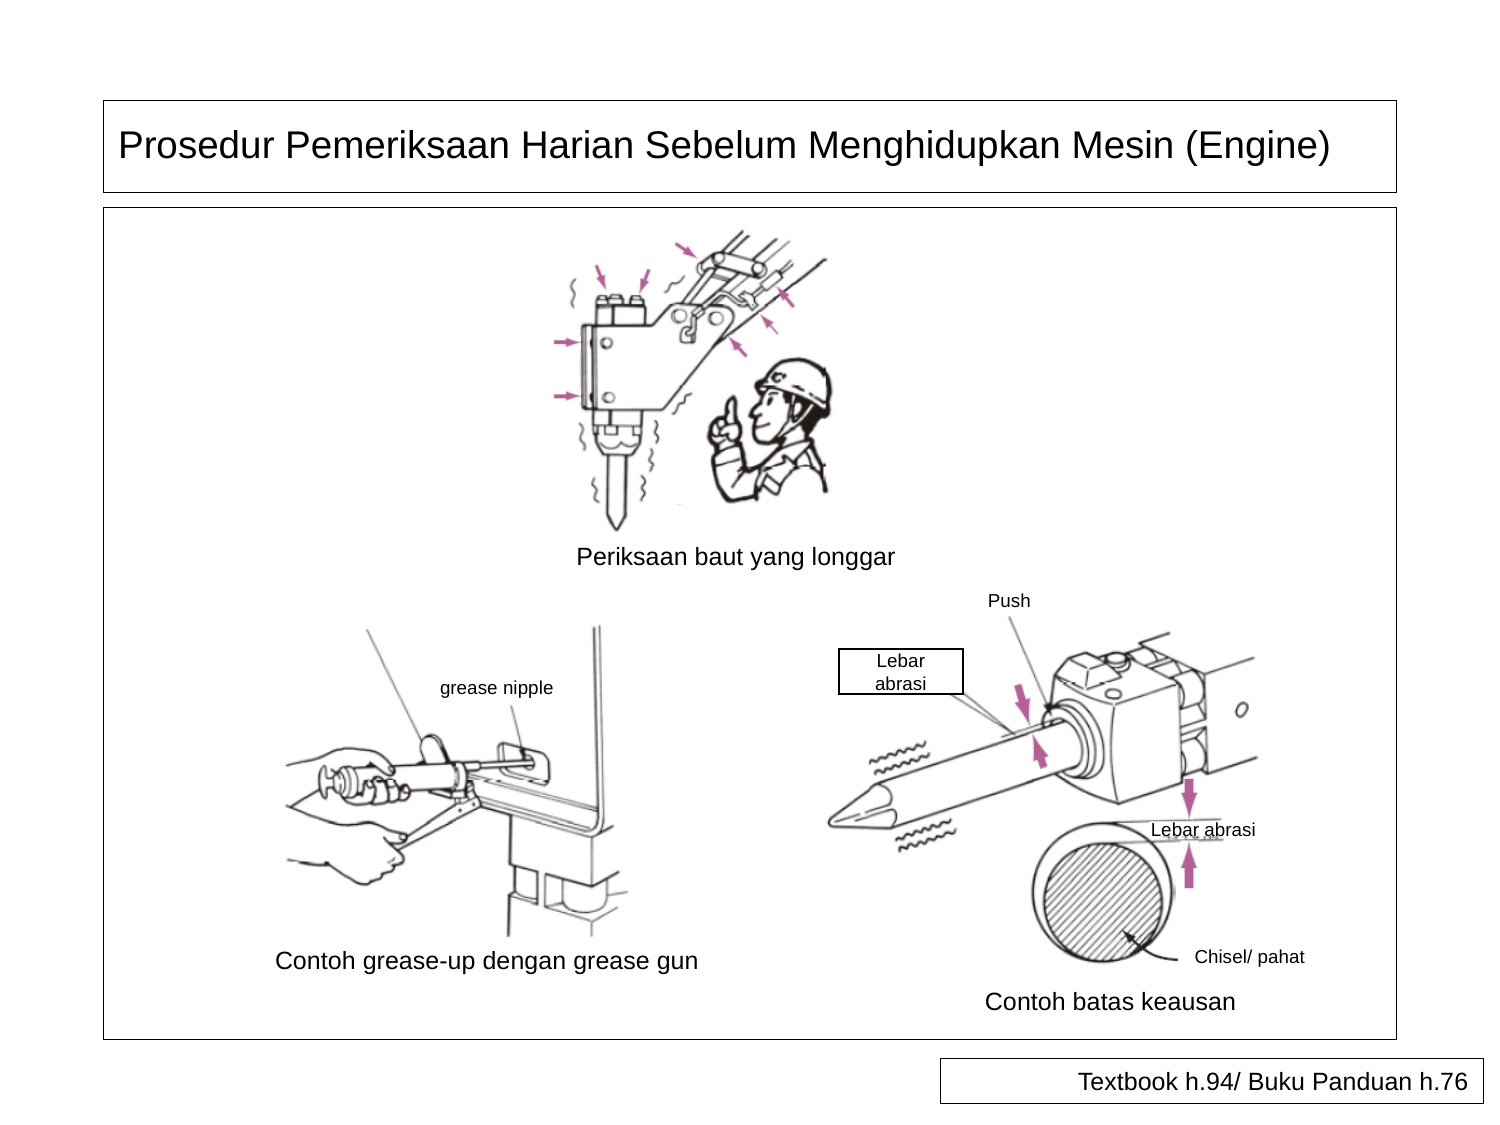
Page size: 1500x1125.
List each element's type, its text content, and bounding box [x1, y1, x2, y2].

text_box Contoh grease-up dengan grease gun [186, 937, 789, 983]
text_box Periksaan baut yang longgar [435, 532, 1038, 578]
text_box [245, 604, 671, 951]
text_box [103, 207, 1397, 1040]
picture [540, 214, 933, 557]
text_box Contoh batas keausan [949, 985, 1272, 1023]
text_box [813, 578, 1329, 985]
title Prosedur Pemeriksaan Harian Sebelum Menghidupkan Mesin (Engine) [103, 100, 1397, 193]
text_box Textbook h.94/ Buku Panduan h.76 [940, 1058, 1484, 1104]
